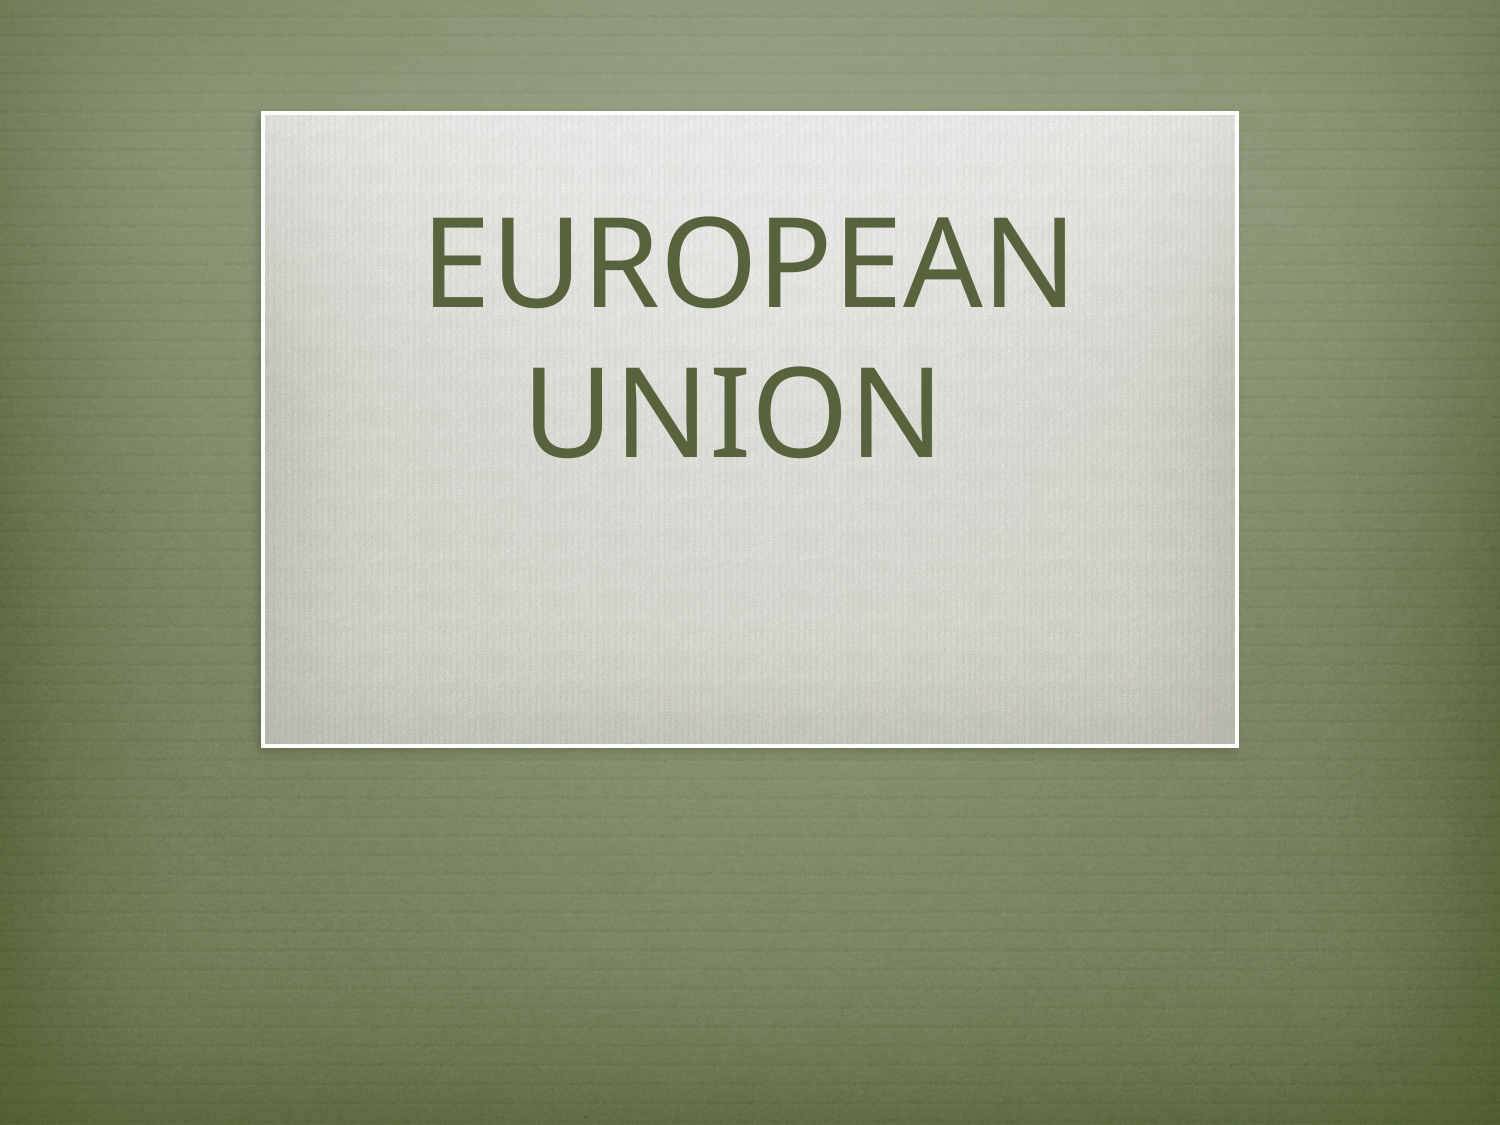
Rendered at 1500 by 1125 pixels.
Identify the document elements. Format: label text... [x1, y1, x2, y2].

picture [265, 115, 1235, 744]
title EUROPEAN UNION [280, 187, 1220, 491]
